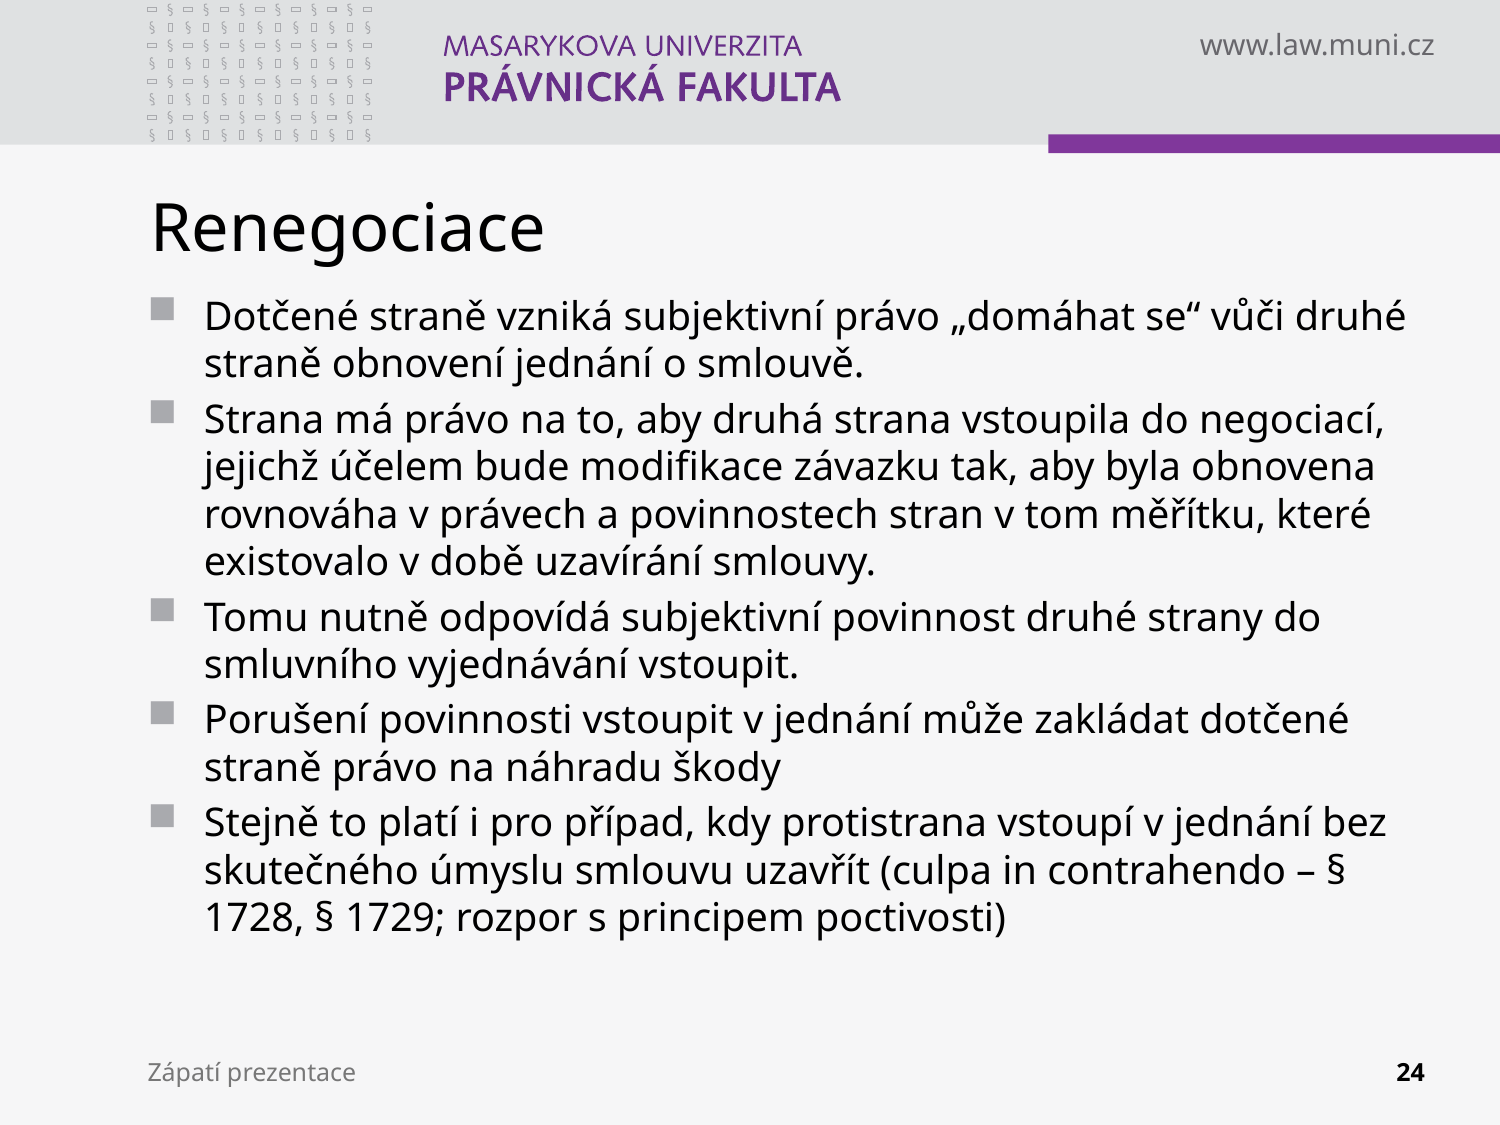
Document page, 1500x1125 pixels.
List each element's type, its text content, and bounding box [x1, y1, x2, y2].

slide_number 24 [1315, 1056, 1426, 1101]
title Renegociace [149, 184, 1426, 268]
footer Zápatí prezentace [147, 1056, 1270, 1101]
list Dotčené straně vzniká subjektivní právo „domáhat se“ vůči druhé straně obnovení jednání o smlouvě. Strana má právo na to, aby druhá strana vstoupila do negociací, jejichž účelem bude modifikace závazku tak, aby byla obnovena rovnováha v právech a povinnostech stran v tom měřítku, které existovalo v době uzavírání smlouvy. Tomu nutně odpovídá subjektivní povinnost druhé strany do smluvního vyjednávání vstoupit. Porušení povinnosti vstoupit v jednání může zakládat dotčené straně právo na náhradu škody Stejně to platí i pro případ, kdy protistrana vstoupí v jednání bez skutečného úmyslu smlouvu uzavřít (culpa in contrahendo – § 1728, § 1729; rozpor s principem poctivosti) [147, 290, 1423, 1006]
